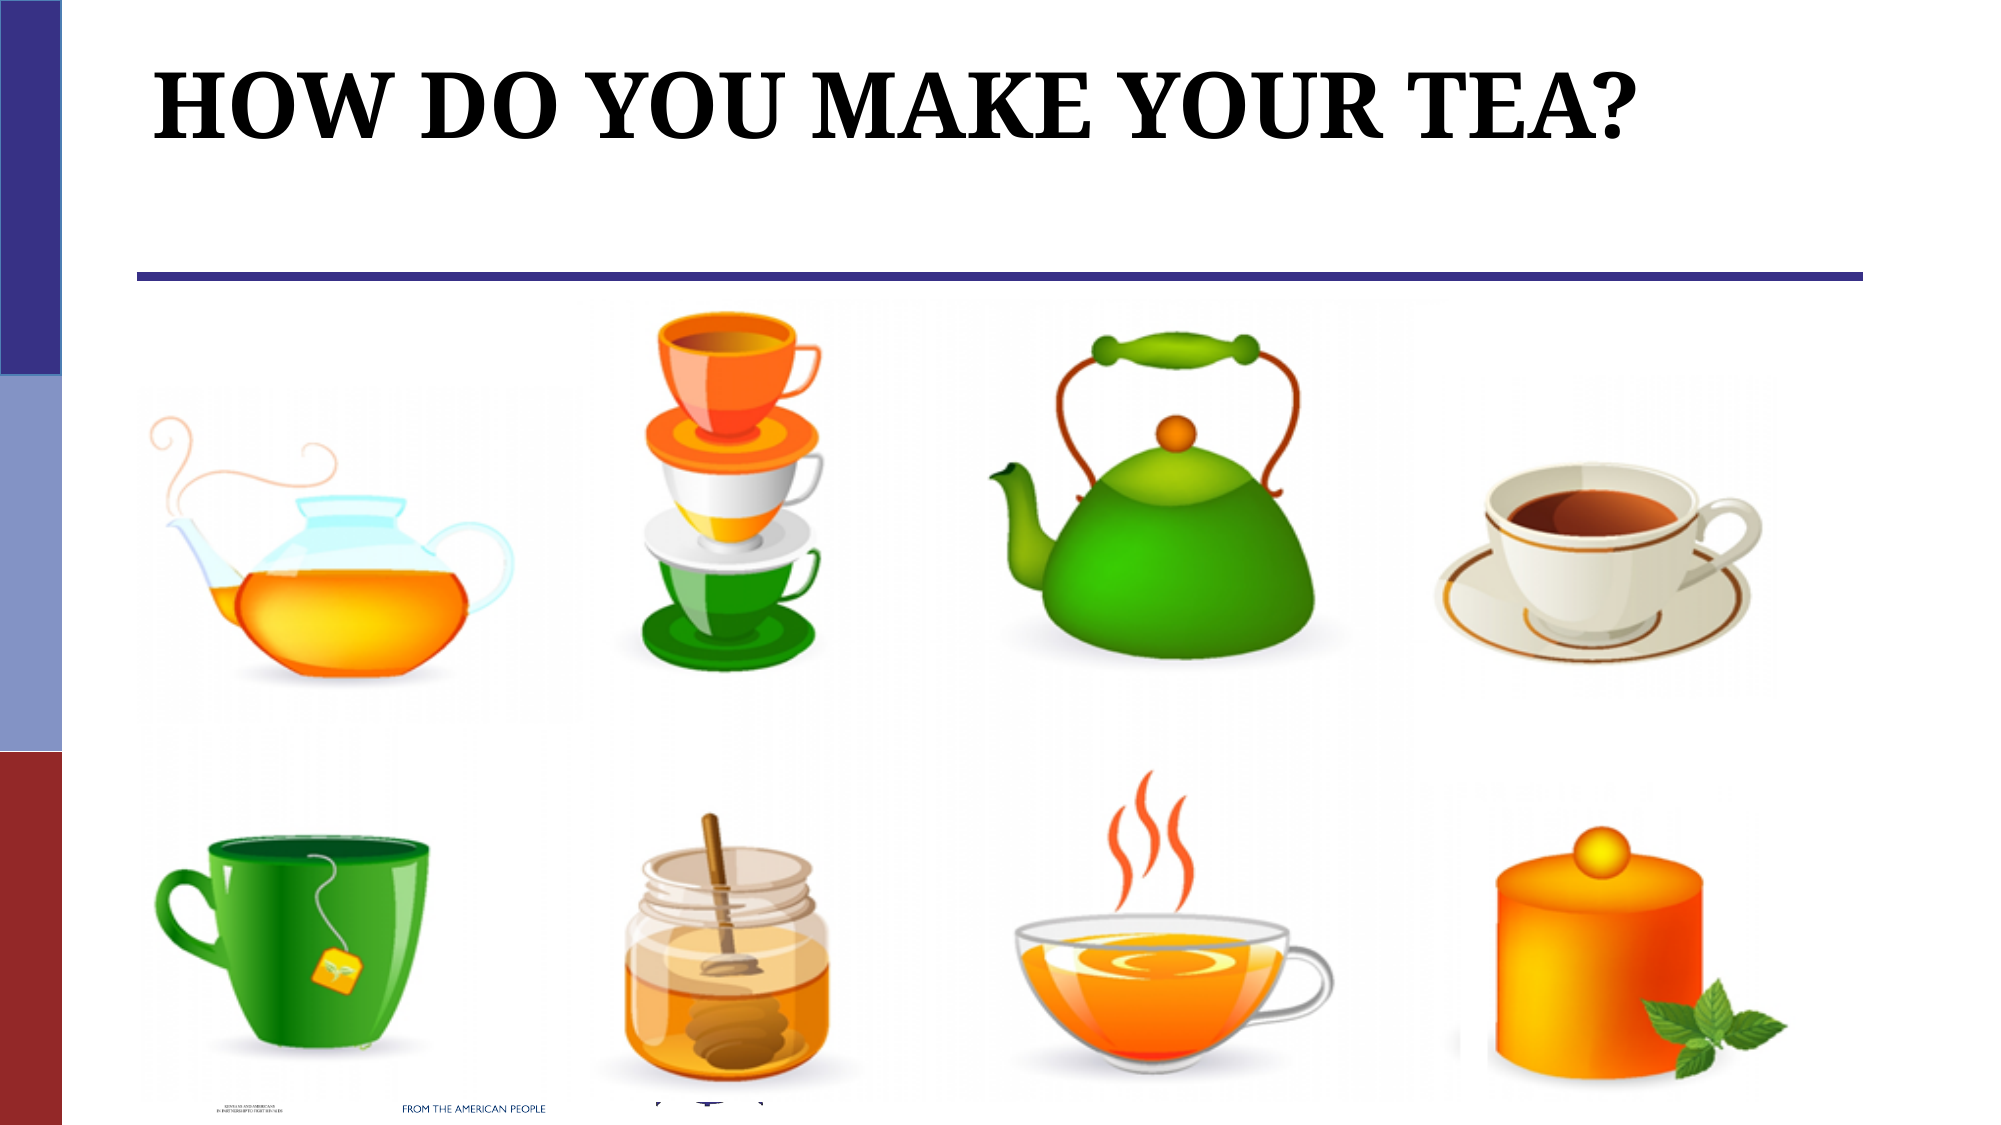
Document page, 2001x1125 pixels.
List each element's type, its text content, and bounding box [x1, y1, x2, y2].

picture [137, 299, 1796, 1125]
title How do you make your tea? [137, 0, 1863, 218]
